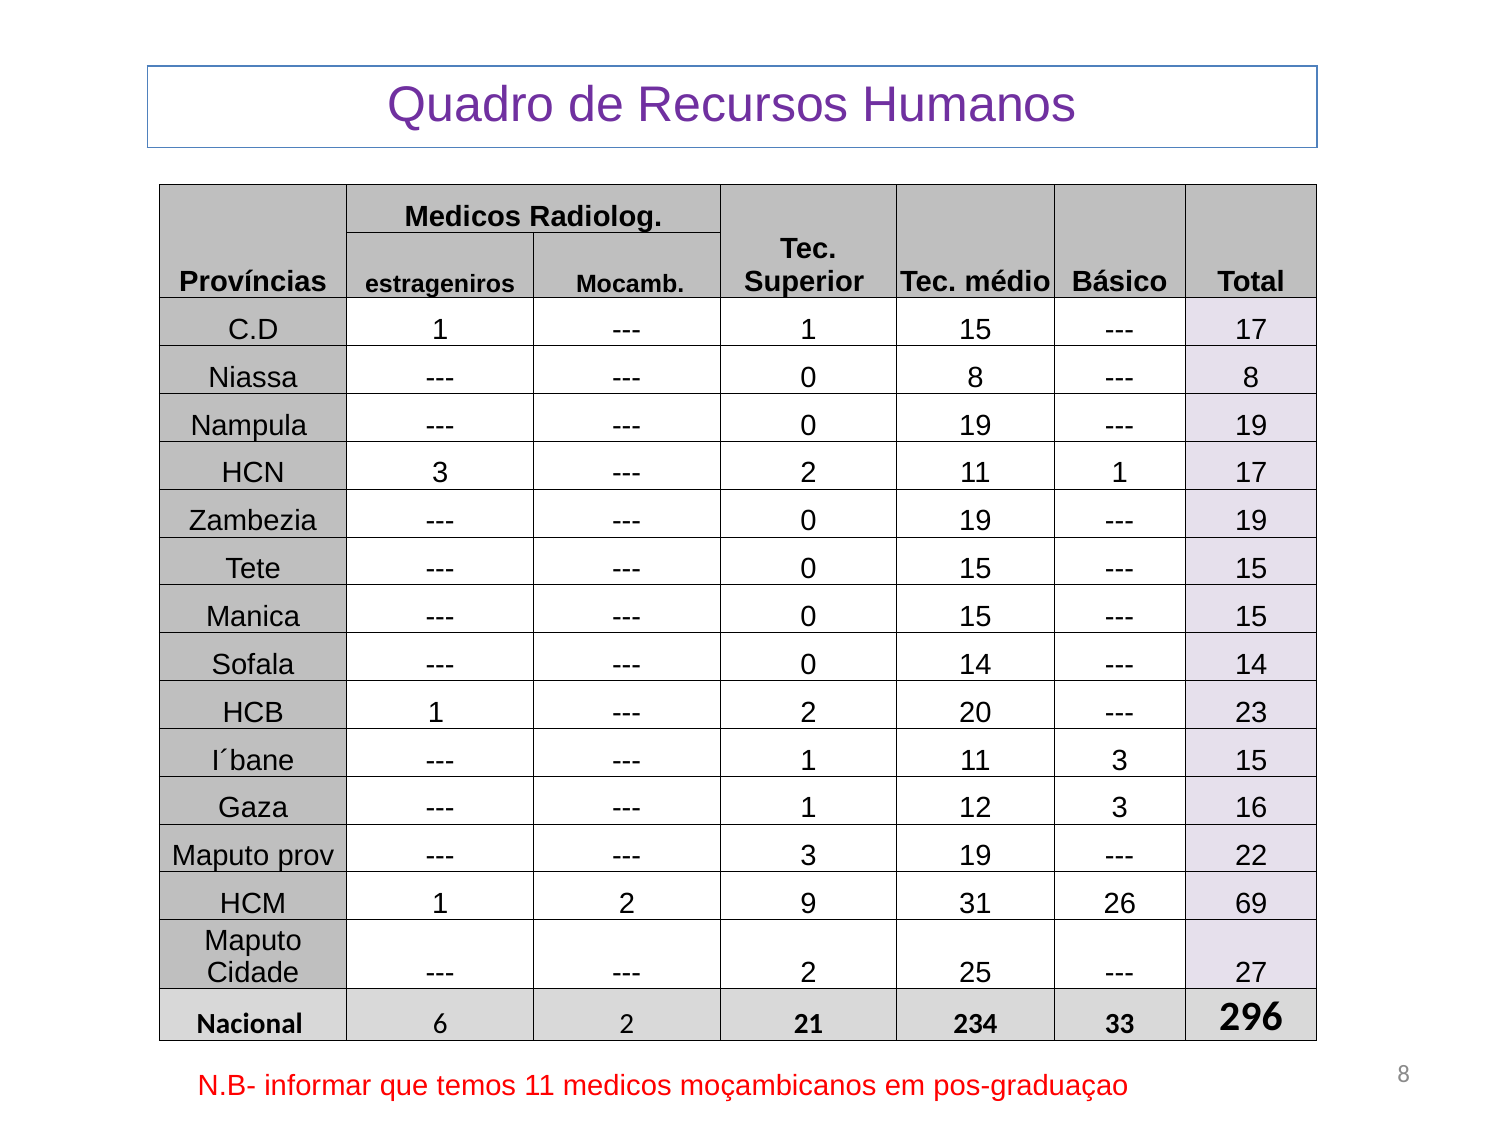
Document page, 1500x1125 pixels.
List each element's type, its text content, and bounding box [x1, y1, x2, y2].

table_cell --- [1055, 490, 1185, 537]
table_cell estrageniros [347, 233, 533, 297]
table_cell 0 [721, 490, 896, 537]
table_cell 15 [1186, 729, 1316, 776]
table_cell --- [534, 825, 720, 871]
table_cell Manica [160, 585, 346, 632]
table_cell 27 [1186, 920, 1316, 988]
table_cell 22 [1186, 825, 1316, 871]
table_cell 12 [897, 777, 1054, 824]
table_cell --- [347, 538, 533, 584]
table_cell 19 [1186, 394, 1316, 441]
text_box N.B- informar que temos 11 medicos moçambicanos em pos-graduaçao [182, 1058, 1341, 1109]
table_cell 1 [721, 777, 896, 824]
table_header Províncias [160, 185, 346, 297]
table_cell HCM [160, 872, 346, 919]
table_cell HCN [160, 442, 346, 489]
table_cell HCB [160, 681, 346, 728]
table_cell 19 [897, 490, 1054, 537]
table_cell --- [1055, 825, 1185, 871]
table_cell 0 [721, 394, 896, 441]
table_cell 15 [1186, 538, 1316, 584]
table_cell --- [347, 920, 533, 988]
table_cell 15 [1186, 585, 1316, 632]
table_cell 3 [721, 825, 896, 871]
table_cell Mocamb. [534, 233, 720, 297]
table_cell --- [1055, 394, 1185, 441]
table_cell 1 [721, 729, 896, 776]
table_cell --- [534, 490, 720, 537]
table_cell 3 [1055, 777, 1185, 824]
table_cell 19 [897, 394, 1054, 441]
table_cell 31 [897, 872, 1054, 919]
table_cell --- [347, 633, 533, 680]
table_cell 3 [347, 442, 533, 489]
table_cell 2 [721, 442, 896, 489]
table_cell 17 [1186, 442, 1316, 489]
table_cell 0 [721, 633, 896, 680]
table_cell --- [534, 538, 720, 584]
table_cell 11 [897, 729, 1054, 776]
table_cell 69 [1186, 872, 1316, 919]
table_cell Nampula [160, 394, 346, 441]
table_cell --- [534, 920, 720, 988]
table_cell 3 [1055, 729, 1185, 776]
table_cell 15 [897, 585, 1054, 632]
table_header Básico [1055, 185, 1185, 297]
table_cell --- [347, 585, 533, 632]
table_cell Sofala [160, 633, 346, 680]
table_cell 25 [897, 920, 1054, 988]
table_cell 2 [534, 872, 720, 919]
table_cell --- [1055, 633, 1185, 680]
table_cell C.D [160, 298, 346, 345]
table_cell 296 [1186, 989, 1316, 1040]
table_cell --- [347, 825, 533, 871]
table_cell 1 [721, 298, 896, 345]
table_cell Zambezia [160, 490, 346, 537]
table_cell --- [347, 490, 533, 537]
table_cell 1 [347, 681, 533, 728]
table_cell 20 [897, 681, 1054, 728]
table_cell --- [534, 298, 720, 345]
table_cell Niassa [160, 346, 346, 393]
table_cell --- [1055, 538, 1185, 584]
table_header Medicos Radiolog. [347, 185, 720, 232]
table_cell 11 [897, 442, 1054, 489]
table_header Tec. Superior [721, 185, 896, 297]
table_cell 14 [897, 633, 1054, 680]
table_cell 23 [1186, 681, 1316, 728]
table_cell 19 [897, 825, 1054, 871]
table_cell 9 [721, 872, 896, 919]
table_cell --- [534, 442, 720, 489]
table_cell 17 [1186, 298, 1316, 345]
table_cell --- [534, 394, 720, 441]
table_cell 21 [721, 989, 896, 1040]
table_cell 16 [1186, 777, 1316, 824]
table_cell 2 [721, 920, 896, 988]
table_cell 1 [347, 872, 533, 919]
table_cell --- [1055, 298, 1185, 345]
table_cell --- [534, 585, 720, 632]
table_cell --- [347, 346, 533, 393]
table_cell 6 [347, 989, 533, 1040]
table_cell --- [534, 346, 720, 393]
table_cell 0 [721, 346, 896, 393]
table_cell --- [1055, 585, 1185, 632]
table_cell 1 [347, 298, 533, 345]
table_cell 2 [721, 681, 896, 728]
table_header Total [1186, 185, 1316, 297]
table_cell --- [534, 729, 720, 776]
table_cell I´bane [160, 729, 346, 776]
table_cell --- [347, 394, 533, 441]
table_cell 19 [1186, 490, 1316, 537]
table_cell Nacional [160, 989, 346, 1040]
table_cell --- [534, 777, 720, 824]
table_cell 33 [1055, 989, 1185, 1040]
table_cell 8 [1186, 346, 1316, 393]
table_cell 15 [897, 298, 1054, 345]
table_cell --- [1055, 346, 1185, 393]
table_cell 15 [897, 538, 1054, 584]
table_cell 2 [534, 989, 720, 1040]
table_cell 0 [721, 538, 896, 584]
table_cell 0 [721, 585, 896, 632]
slide_number 8 [1074, 1042, 1425, 1103]
table_cell --- [347, 777, 533, 824]
table_cell 8 [897, 346, 1054, 393]
table_cell --- [1055, 920, 1185, 988]
table_cell Maputo prov [160, 825, 346, 871]
table_cell --- [534, 681, 720, 728]
table_cell --- [1055, 681, 1185, 728]
table_header Quadro de Recursos Humanos [148, 67, 1316, 147]
table_cell Tete [160, 538, 346, 584]
table_cell Gaza [160, 777, 346, 824]
table_cell Maputo Cidade [160, 920, 346, 988]
table_header Tec. médio [897, 185, 1054, 297]
table_cell 234 [897, 989, 1054, 1040]
table_cell 1 [1055, 442, 1185, 489]
table_cell 26 [1055, 872, 1185, 919]
table_cell --- [534, 633, 720, 680]
table_cell 14 [1186, 633, 1316, 680]
table_cell --- [347, 729, 533, 776]
